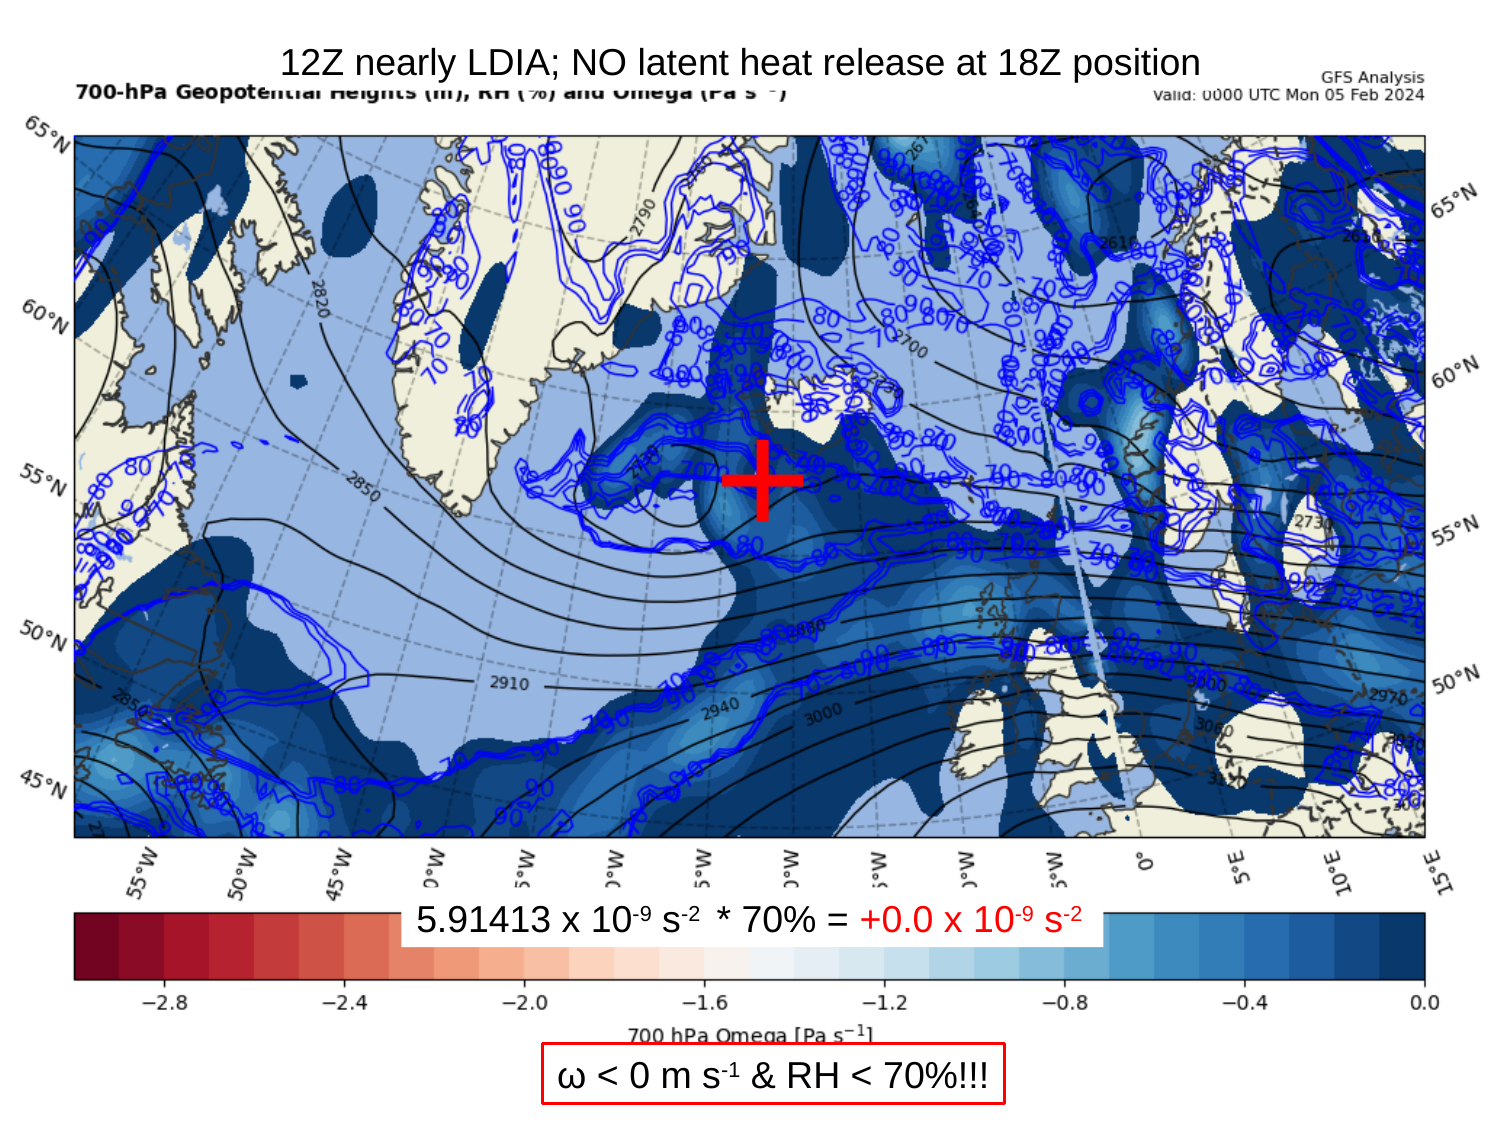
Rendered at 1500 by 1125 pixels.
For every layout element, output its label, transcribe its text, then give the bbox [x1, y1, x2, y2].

picture [0, 56, 1500, 1068]
text_box ω < 0 m s-1 & RH < 70%!!! [542, 1075, 1005, 1104]
text_box 12Z nearly LDIA; NO latent heat release at 18Z position [265, 30, 1217, 55]
